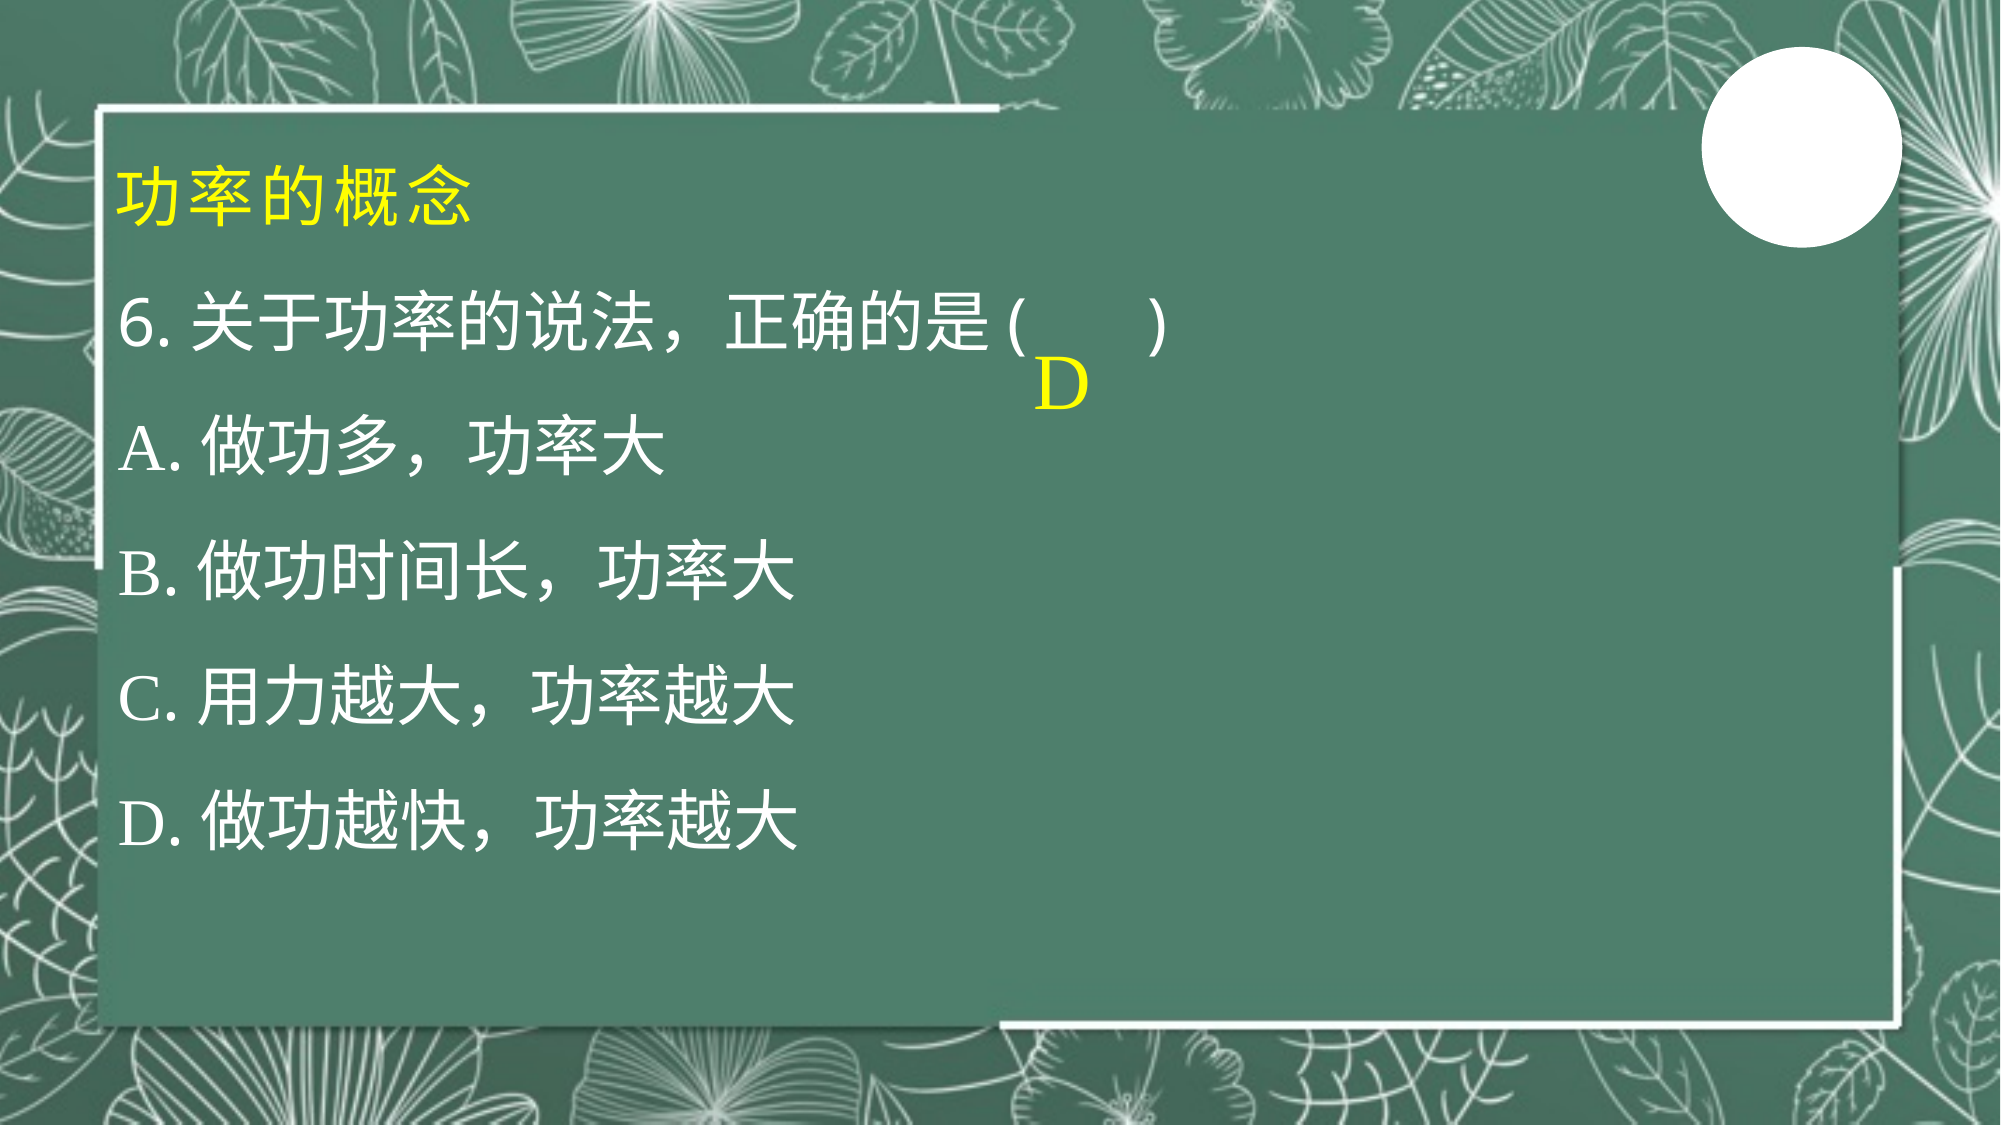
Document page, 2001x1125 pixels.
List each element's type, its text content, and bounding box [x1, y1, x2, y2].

picture [0, 0, 2001, 1125]
text_box [1700, 45, 1904, 247]
text_box D [1019, 230, 1140, 433]
list 6.关于功率的说法，正确的是( ) A.做功多，功率大 B.做功时间长，功率大 C.用力越大，功率越大 D.做功越快，功率越大 [102, 247, 1903, 921]
title 功率的概念 [99, 99, 1702, 290]
